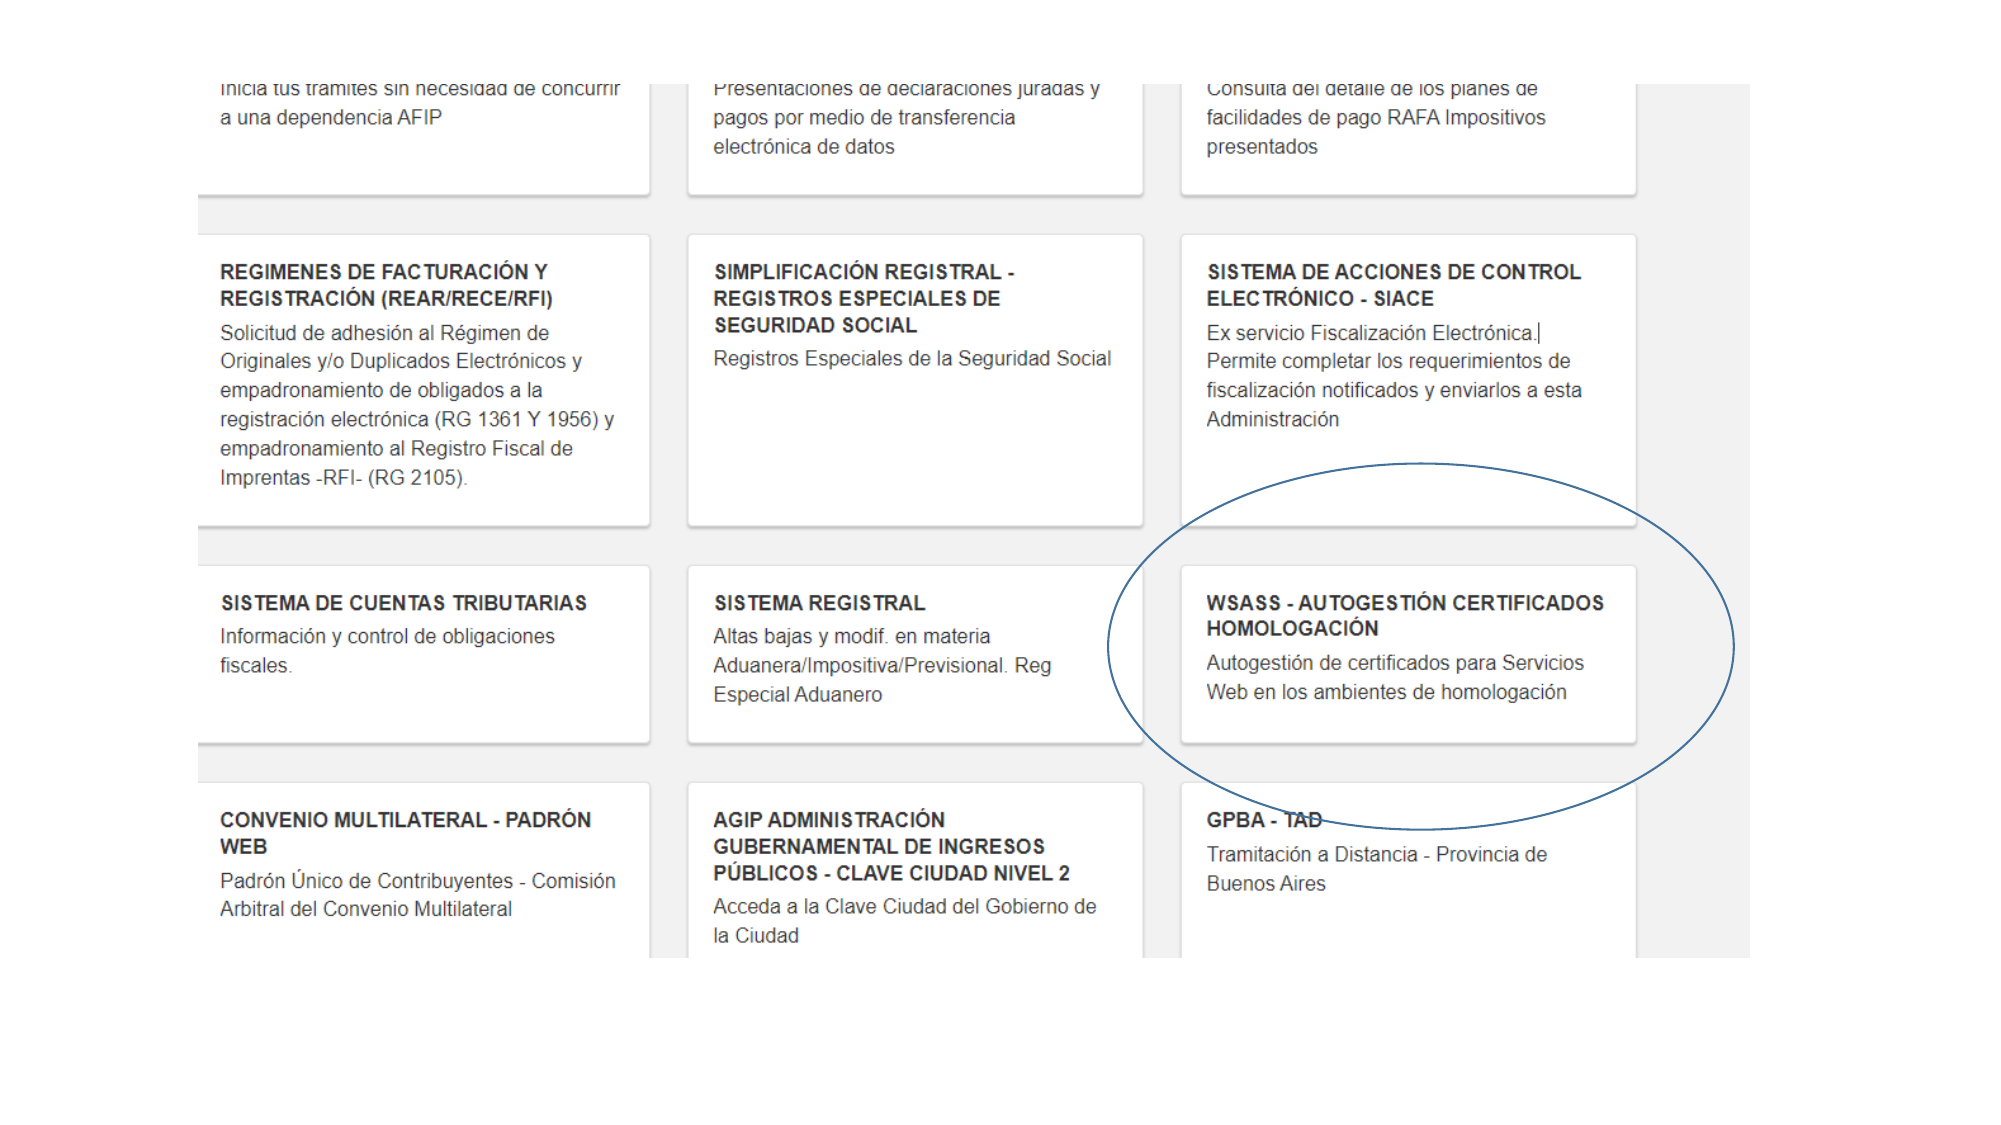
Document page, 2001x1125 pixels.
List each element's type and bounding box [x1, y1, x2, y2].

picture [198, 84, 1750, 958]
